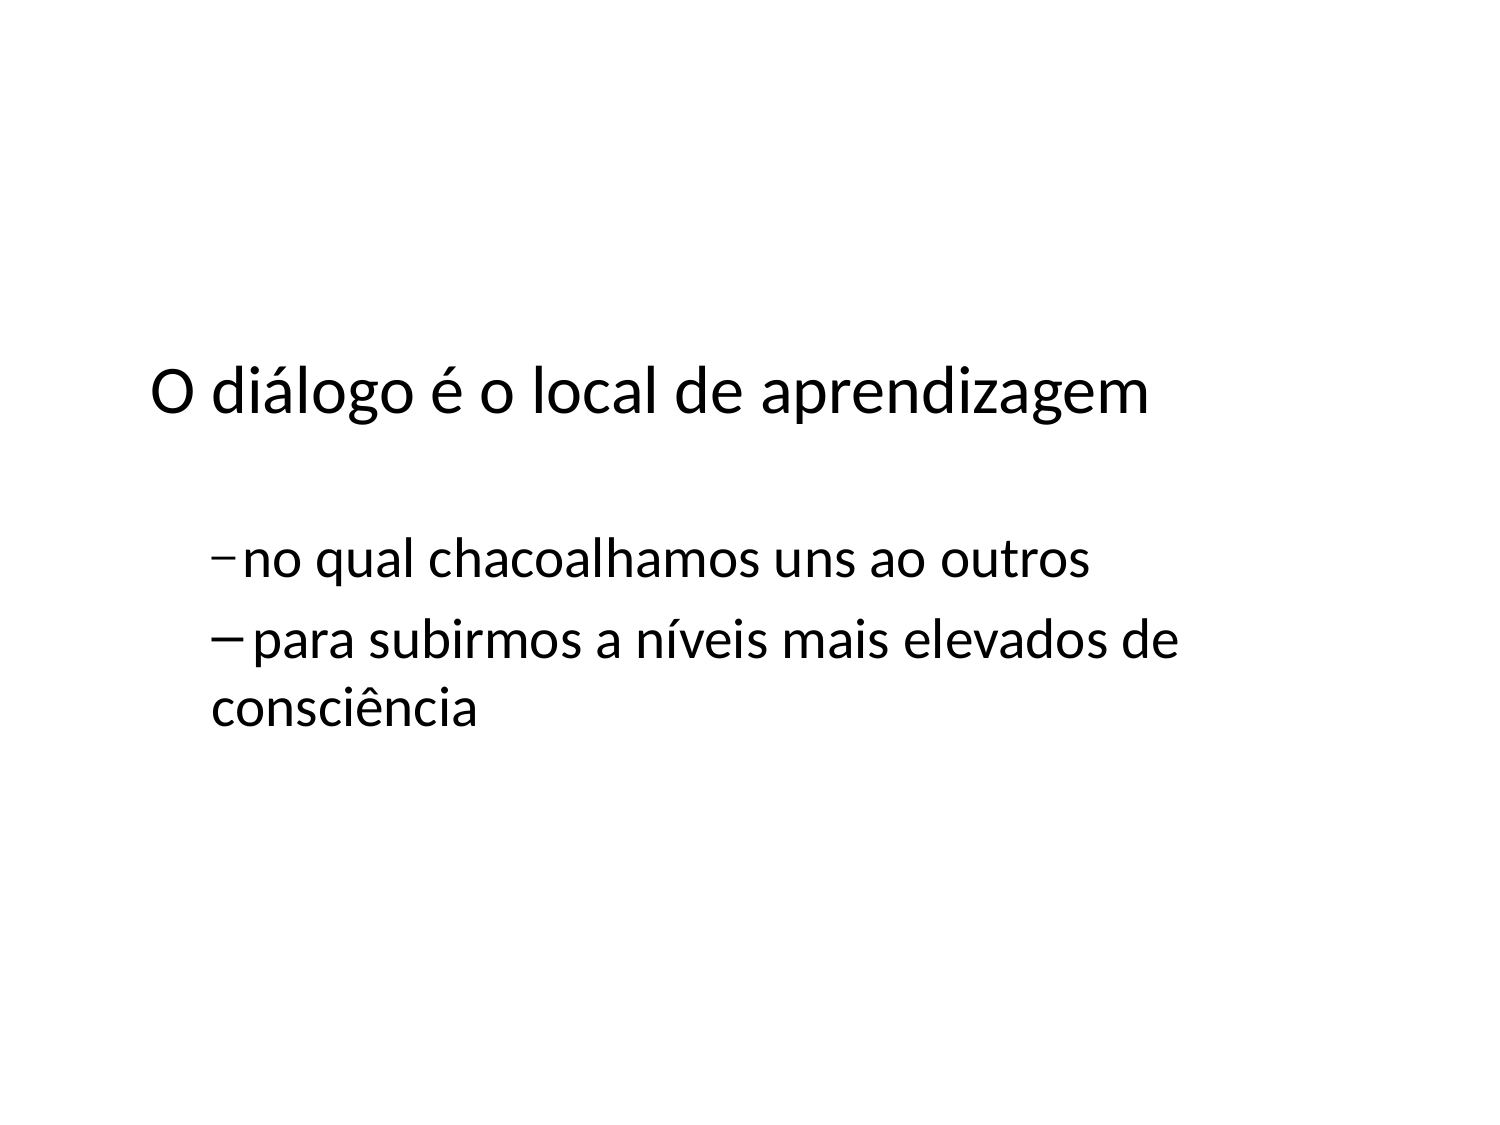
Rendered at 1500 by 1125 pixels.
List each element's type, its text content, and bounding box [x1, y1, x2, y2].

list O diálogo é o local de aprendizagem no qual chacoalhamos uns ao outros para subirmos a níveis mais elevados de consciência [135, 338, 1424, 749]
